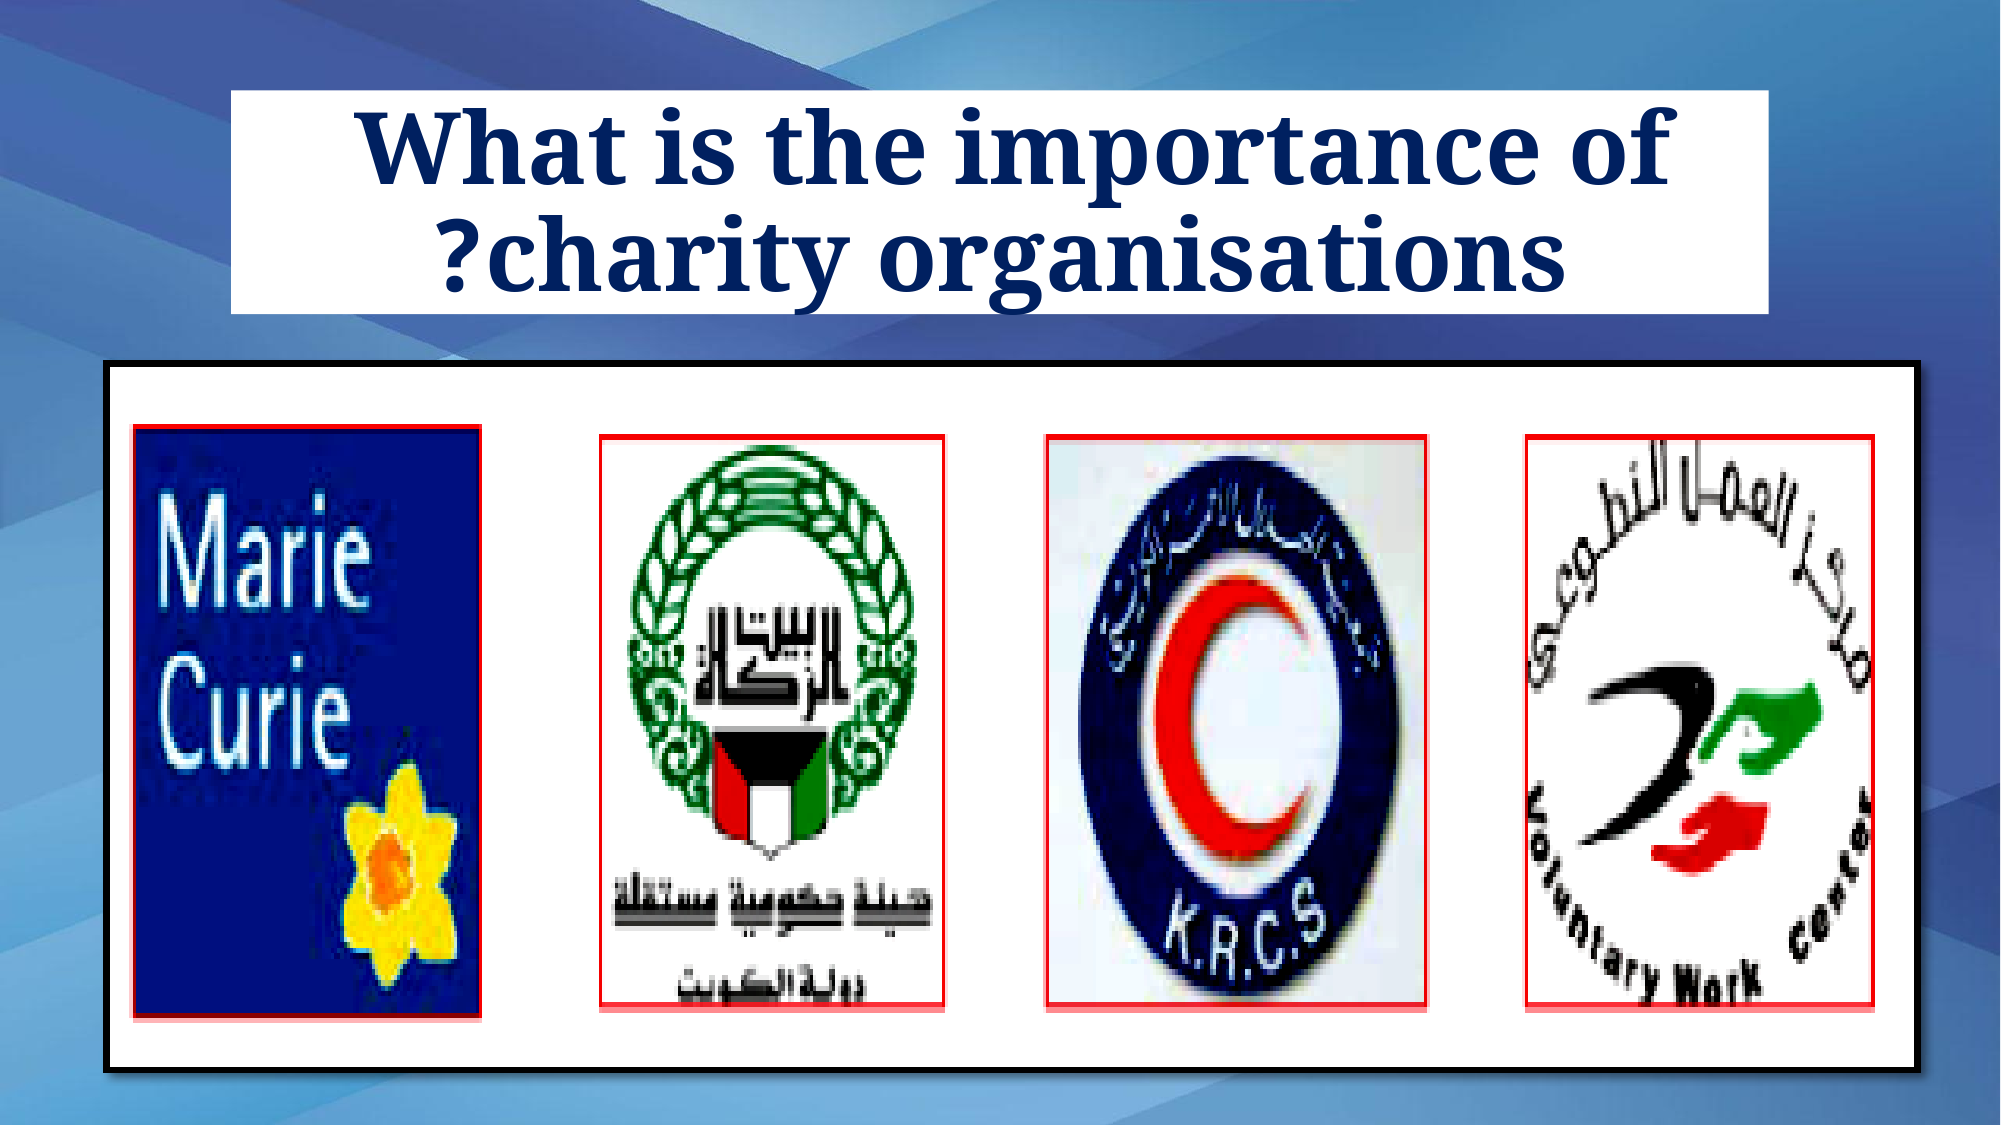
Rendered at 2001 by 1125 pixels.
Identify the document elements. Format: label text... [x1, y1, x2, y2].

picture [0, 0, 2001, 1125]
text_box What is the importance of charity organisations? [231, 90, 1769, 315]
